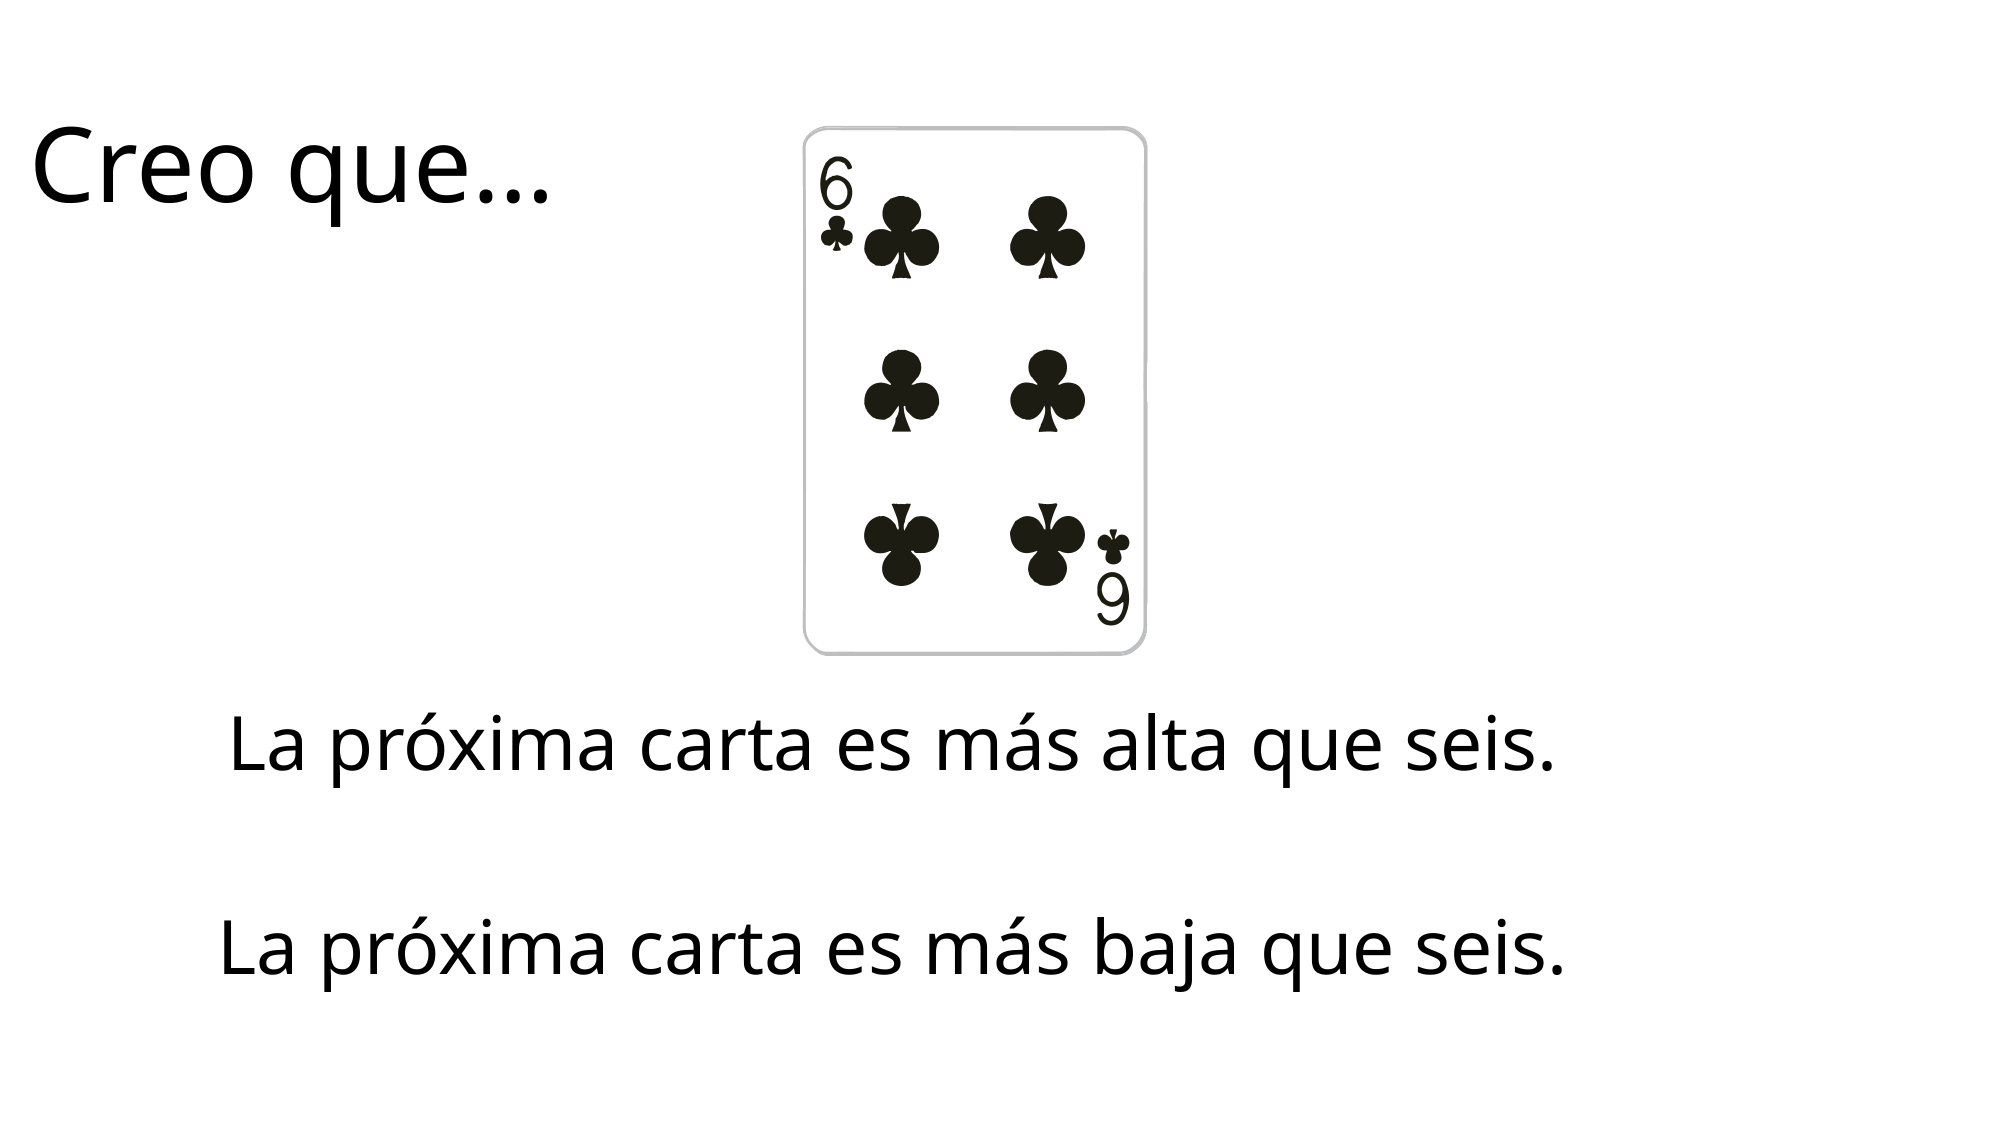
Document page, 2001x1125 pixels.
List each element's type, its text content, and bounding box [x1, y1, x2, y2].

picture [801, 125, 1150, 658]
text_box Creo que… [15, 90, 744, 231]
subtitle La próxima carta es más alta que seis. La próxima carta es más baja que seis. [0, 698, 1854, 971]
